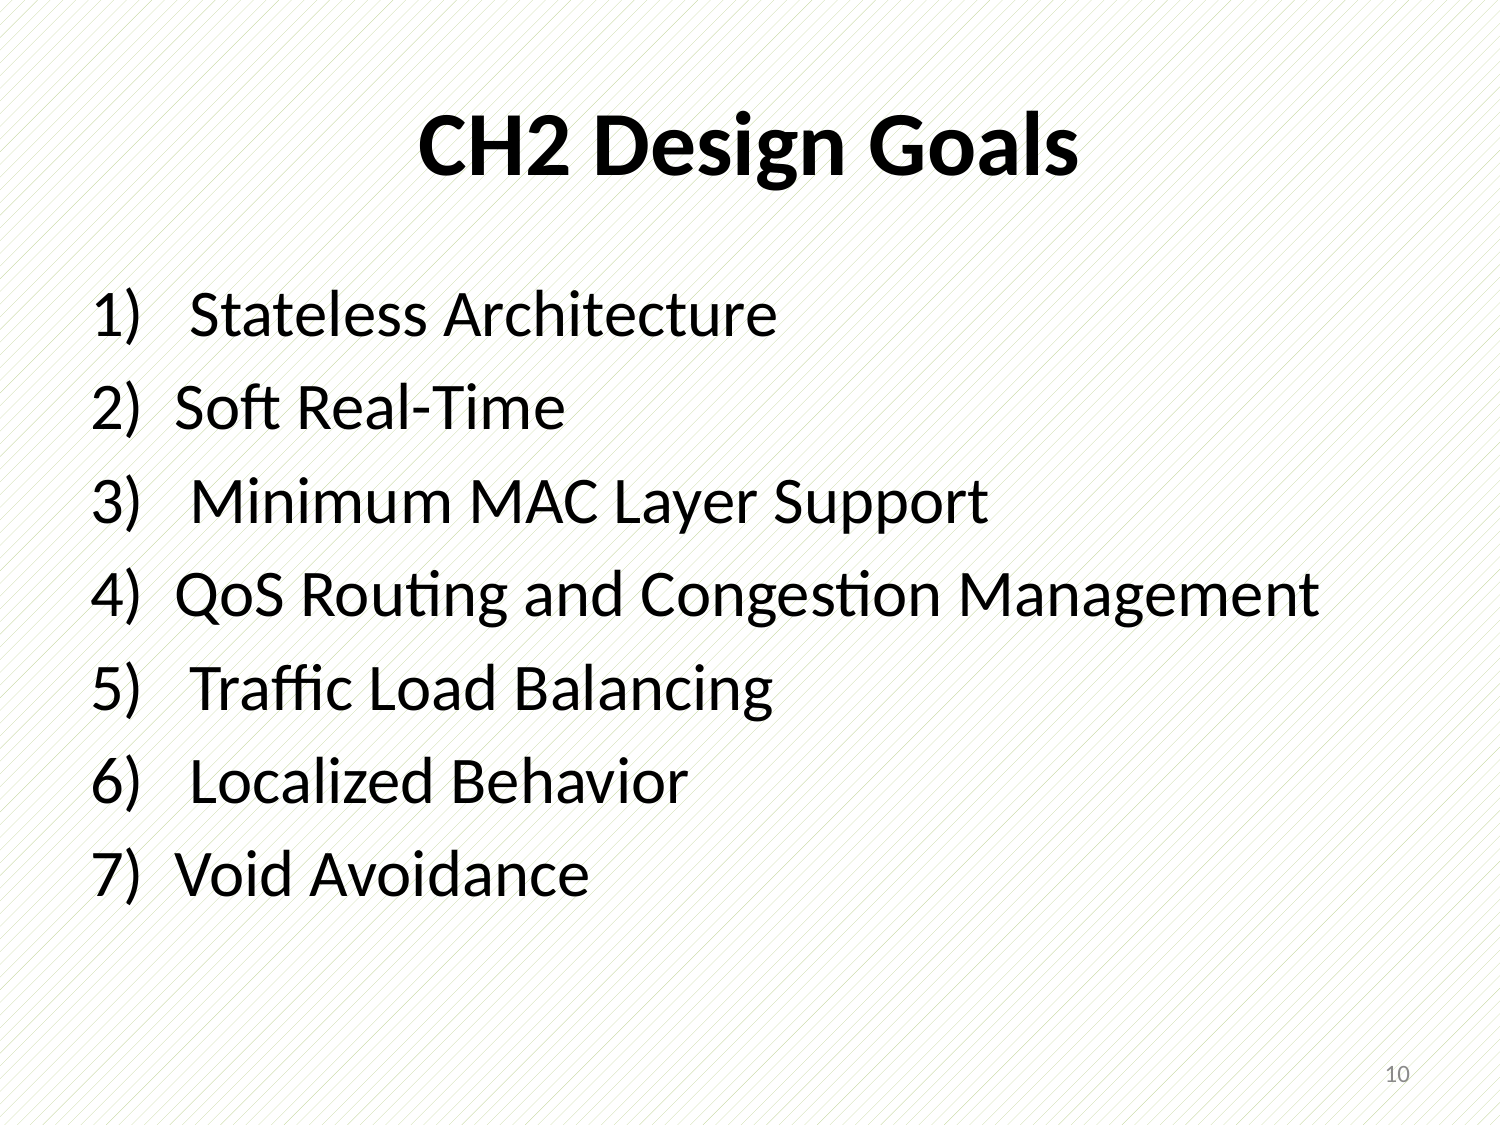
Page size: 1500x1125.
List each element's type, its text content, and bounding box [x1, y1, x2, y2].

slide_number 10 [1074, 1042, 1425, 1103]
list Stateless Architecture Soft Real-Time Minimum MAC Layer Support QoS Routing and Congestion Management Traffic Load Balancing Localized Behavior Void Avoidance [75, 262, 1425, 1005]
title CH2 Design Goals [75, 45, 1425, 233]
